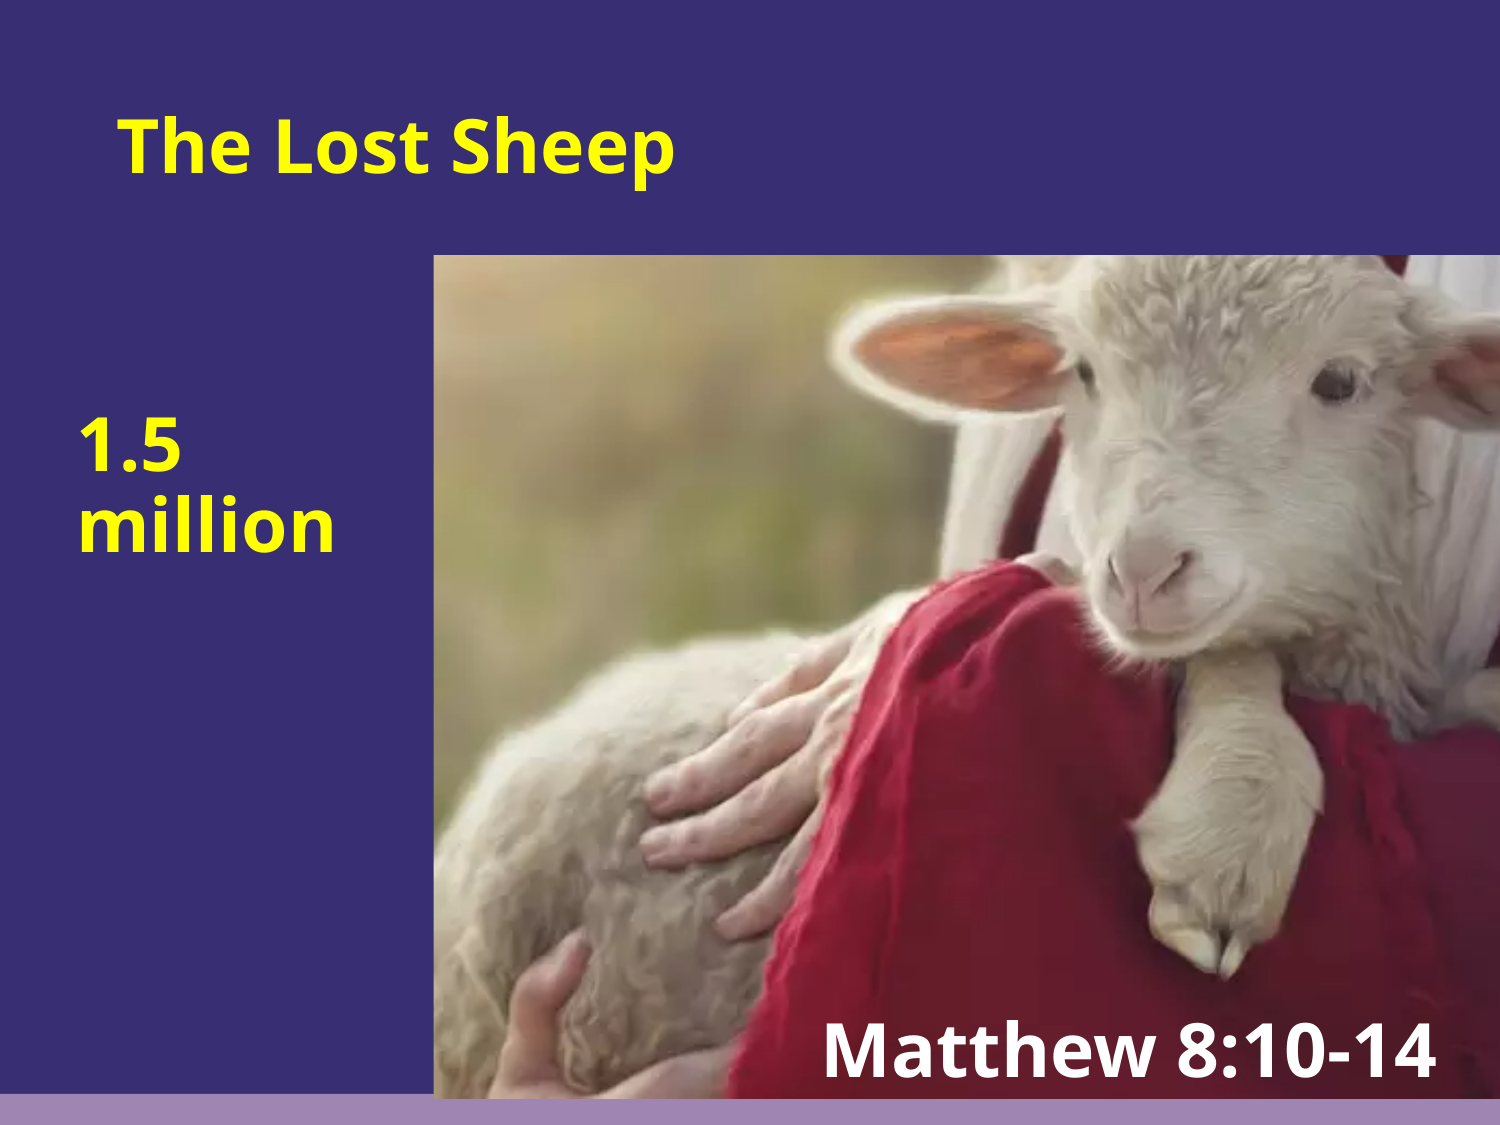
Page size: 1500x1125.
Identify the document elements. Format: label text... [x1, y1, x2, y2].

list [433, 255, 1500, 1100]
title The Lost Sheep [104, 57, 763, 196]
title 1.5 million [64, 507, 433, 575]
